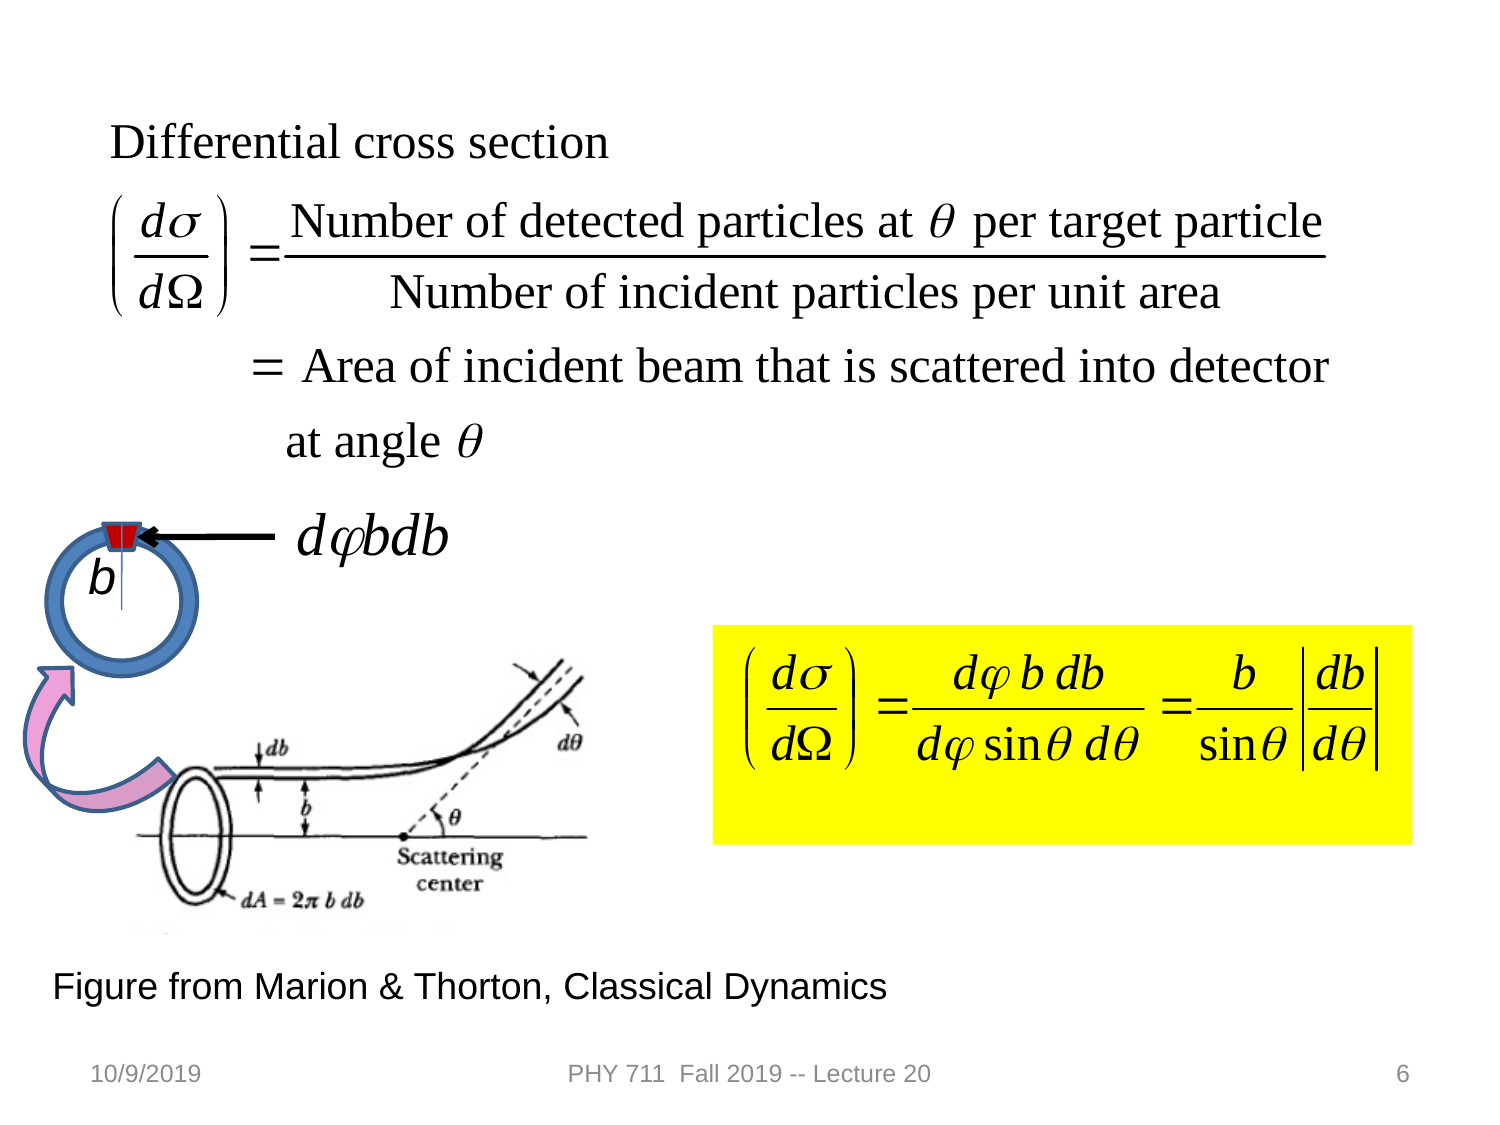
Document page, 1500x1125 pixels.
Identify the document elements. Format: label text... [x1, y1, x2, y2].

text_box [78, 526, 104, 537]
text_box [101, 521, 143, 553]
text_box [44, 540, 79, 666]
text_box b [74, 537, 104, 613]
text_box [712, 624, 1413, 845]
slide_number 6 [1074, 1042, 1425, 1103]
picture [84, 613, 637, 934]
footer PHY 711 Fall 2019 -- Lecture 20 [512, 1042, 988, 1103]
text_box Figure from Marion & Thorton, Classical Dynamics [37, 955, 1288, 1015]
text_box [137, 544, 200, 611]
text_box [22, 665, 79, 811]
text_box [140, 526, 149, 534]
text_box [101, 112, 1340, 480]
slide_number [75, 1042, 425, 1103]
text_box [287, 499, 461, 581]
